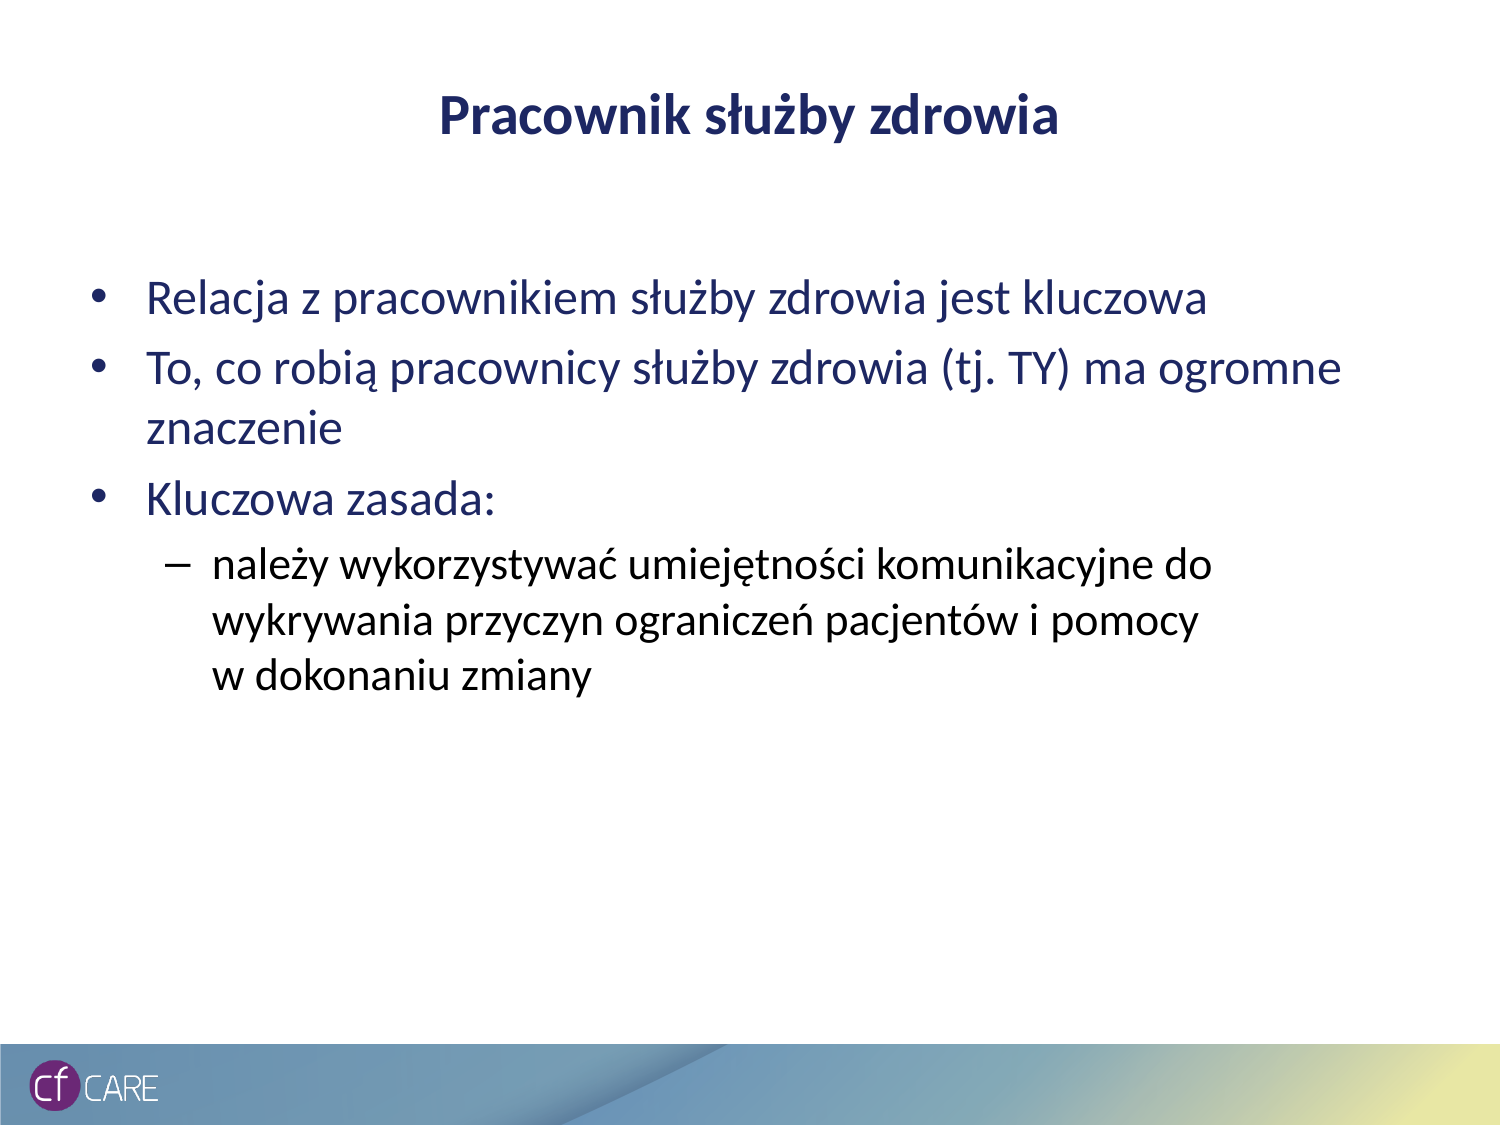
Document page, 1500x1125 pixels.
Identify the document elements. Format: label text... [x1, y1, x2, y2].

title Pracownik służby zdrowia [75, 47, 1425, 175]
list Relacja z pracownikiem służby zdrowia jest kluczowa To, co robią pracownicy służby zdrowia (tj. TY) ma ogromne znaczenie Kluczowa zasada: należy wykorzystywać umiejętności komunikacyjne do wykrywania przyczyn ograniczeń pacjentów i pomocy w dokonaniu zmiany [75, 257, 1425, 965]
picture [0, 1044, 1500, 1125]
